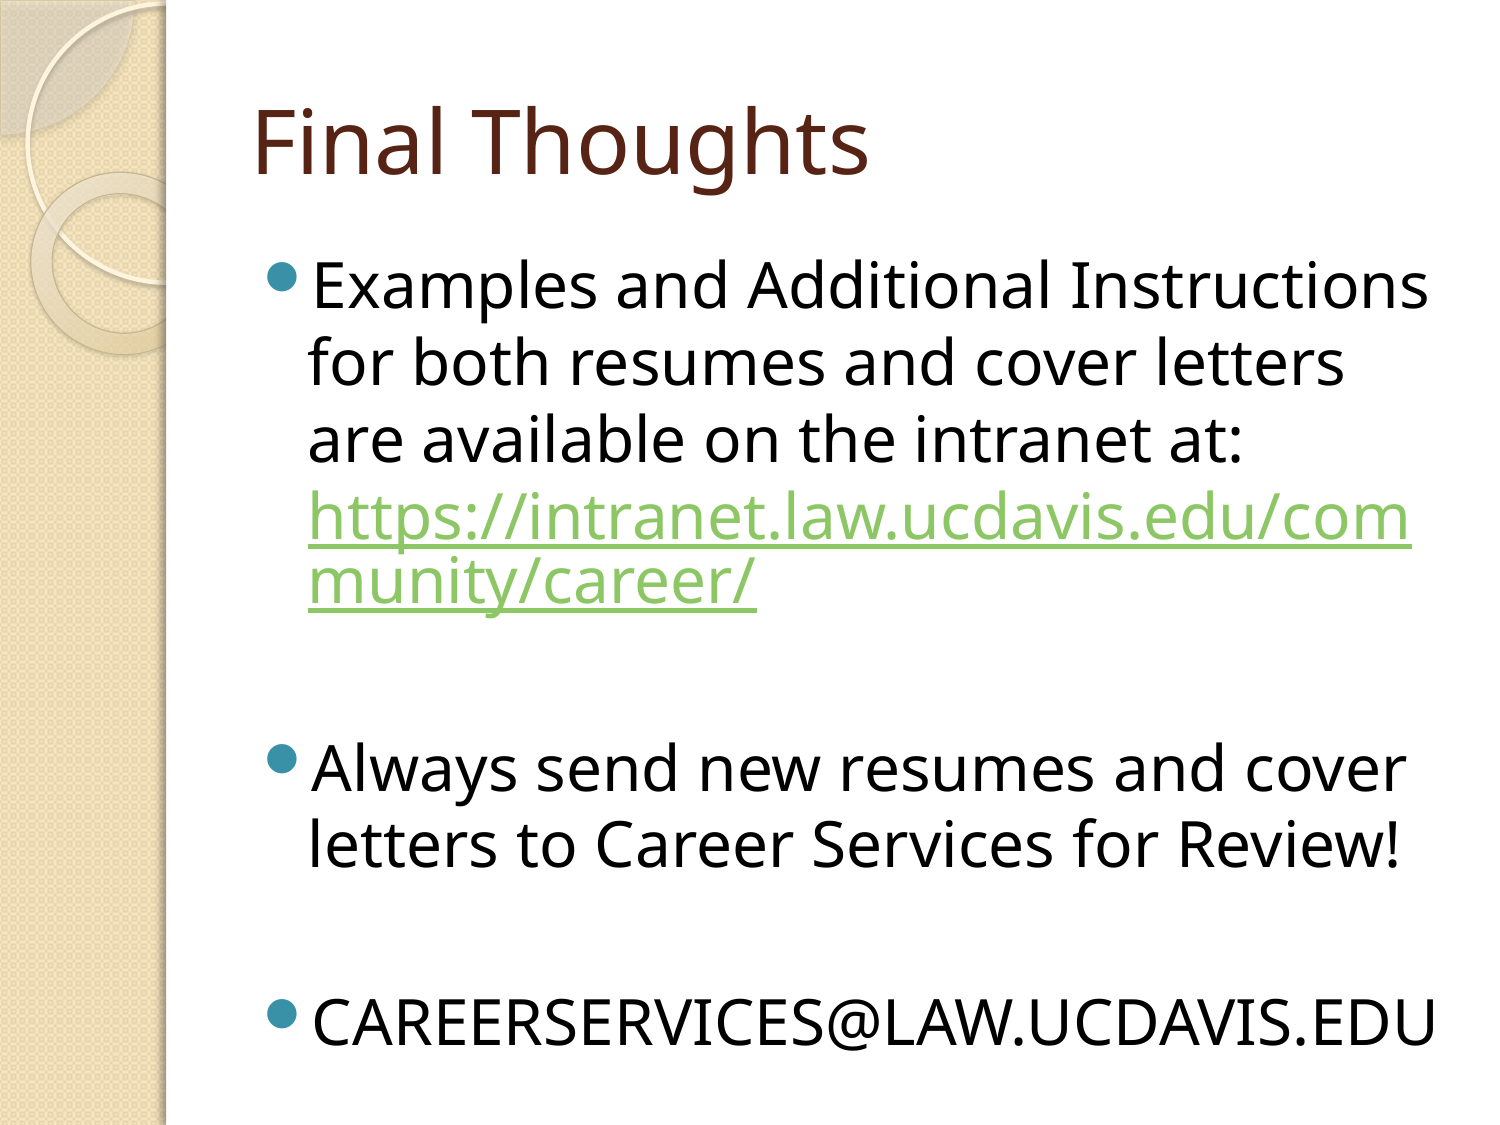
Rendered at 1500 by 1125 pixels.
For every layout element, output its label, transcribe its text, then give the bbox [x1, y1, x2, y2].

list Examples and Additional Instructions for both resumes and cover letters are available on the intranet at: https://intranet.law.ucdavis.edu/community/career/ Always send new resumes and cover letters to Career Services for Review! CAREERSERVICES@LAW.UCDAVIS.EDU [235, 237, 1466, 1025]
title Final Thoughts [235, 45, 1466, 233]
